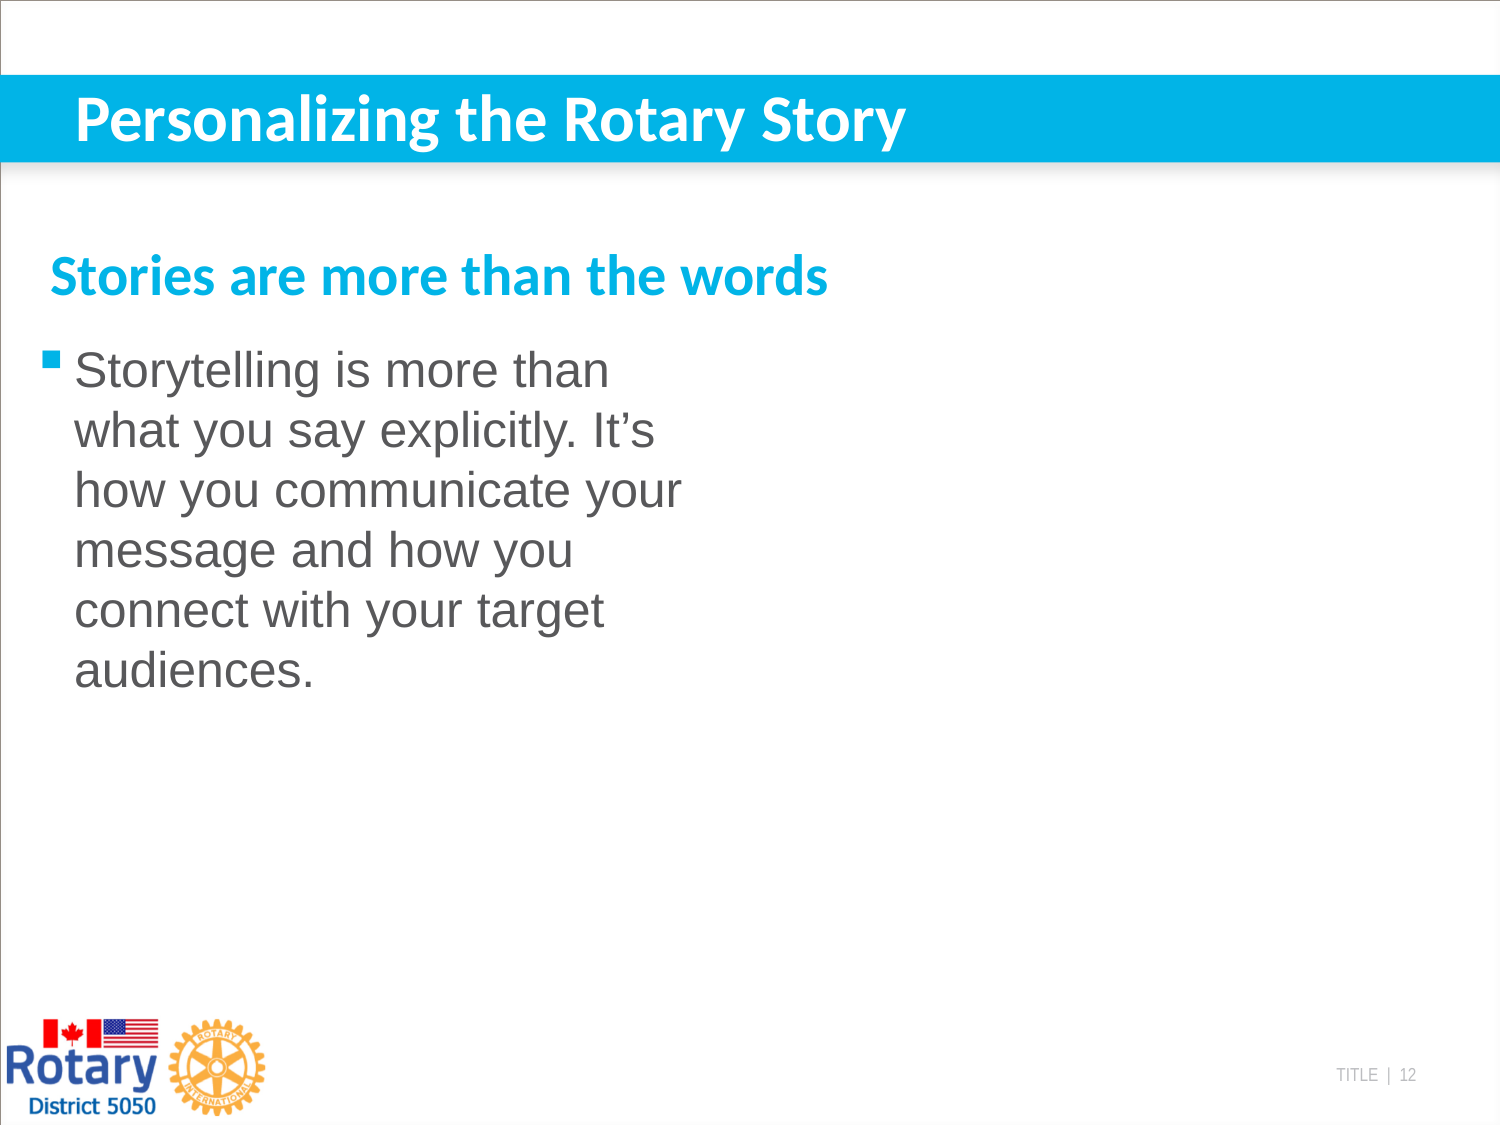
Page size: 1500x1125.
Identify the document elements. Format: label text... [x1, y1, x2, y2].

list Stories are more than the words [50, 237, 1088, 413]
title Personalizing the Rotary Story [75, 75, 1450, 155]
picture [1, 1006, 269, 1119]
text_box Storytelling is more than what you say explicitly. It’s how you communicate your message and how you connect with your target audiences. [18, 337, 725, 650]
